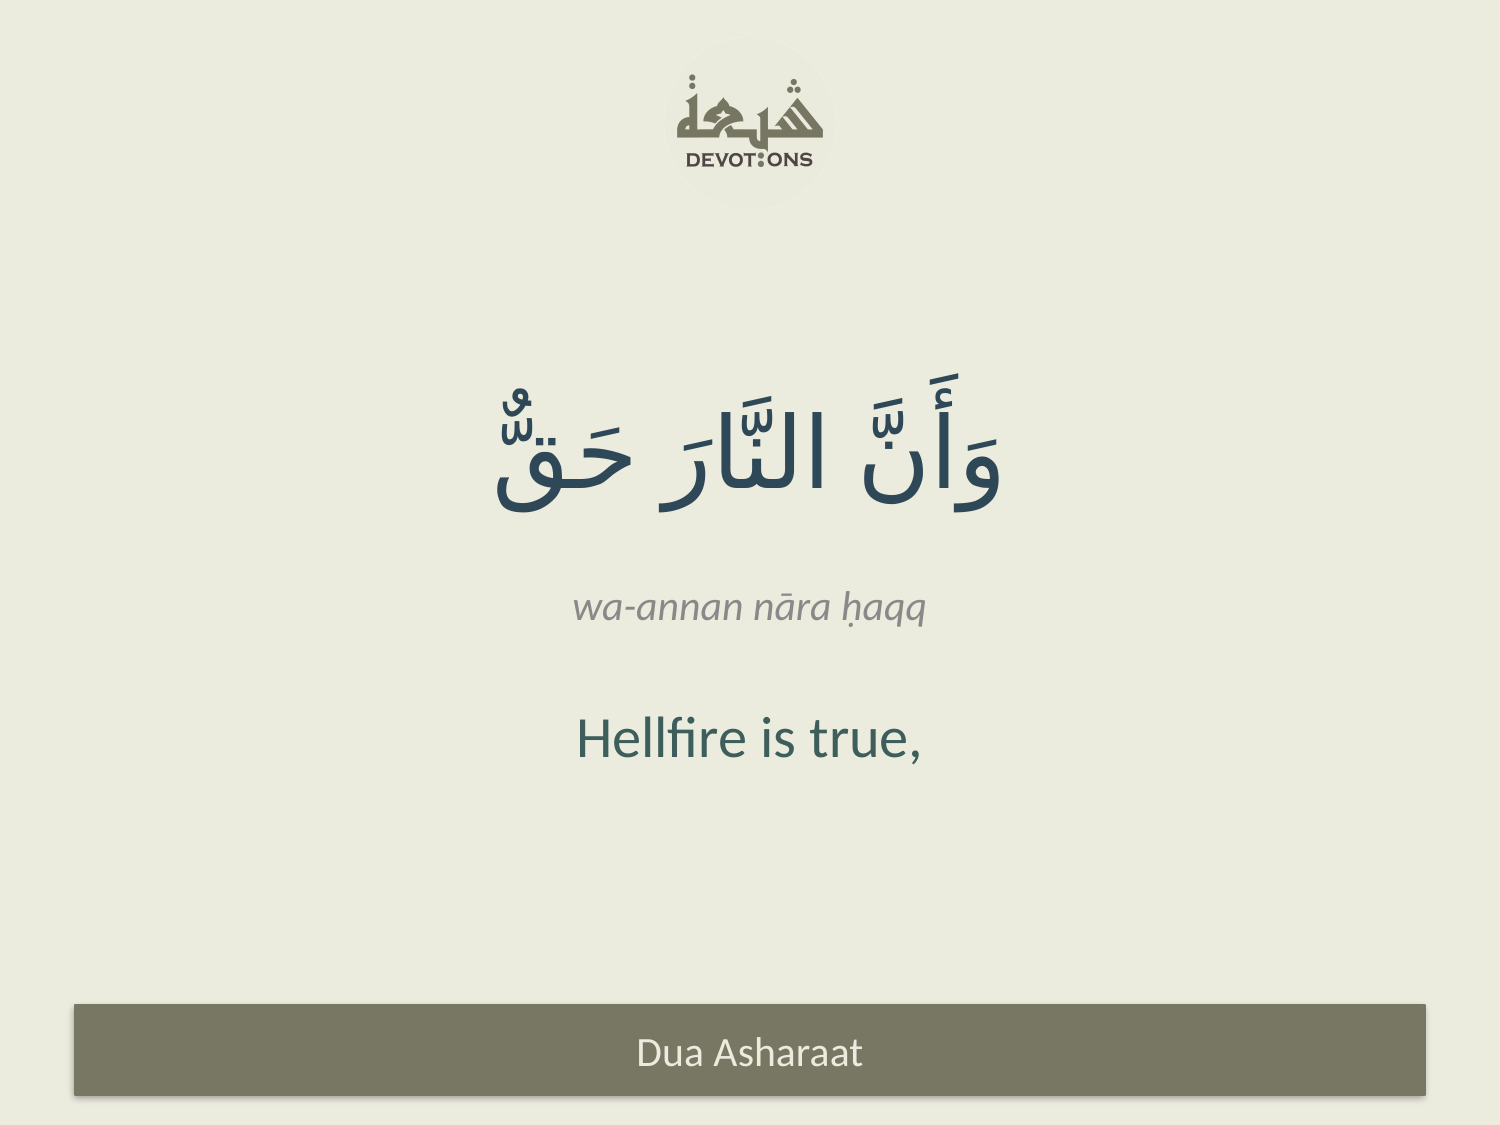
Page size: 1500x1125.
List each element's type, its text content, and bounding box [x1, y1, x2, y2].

text_box Dua Asharaat [621, 1017, 879, 1083]
text_box وَأَنَّ النَّارَ حَقٌّ wa-annan nāra ḥaqq Hellfire is true, [74, 381, 1425, 776]
text_box [74, 1004, 1426, 1096]
picture [656, 29, 844, 218]
